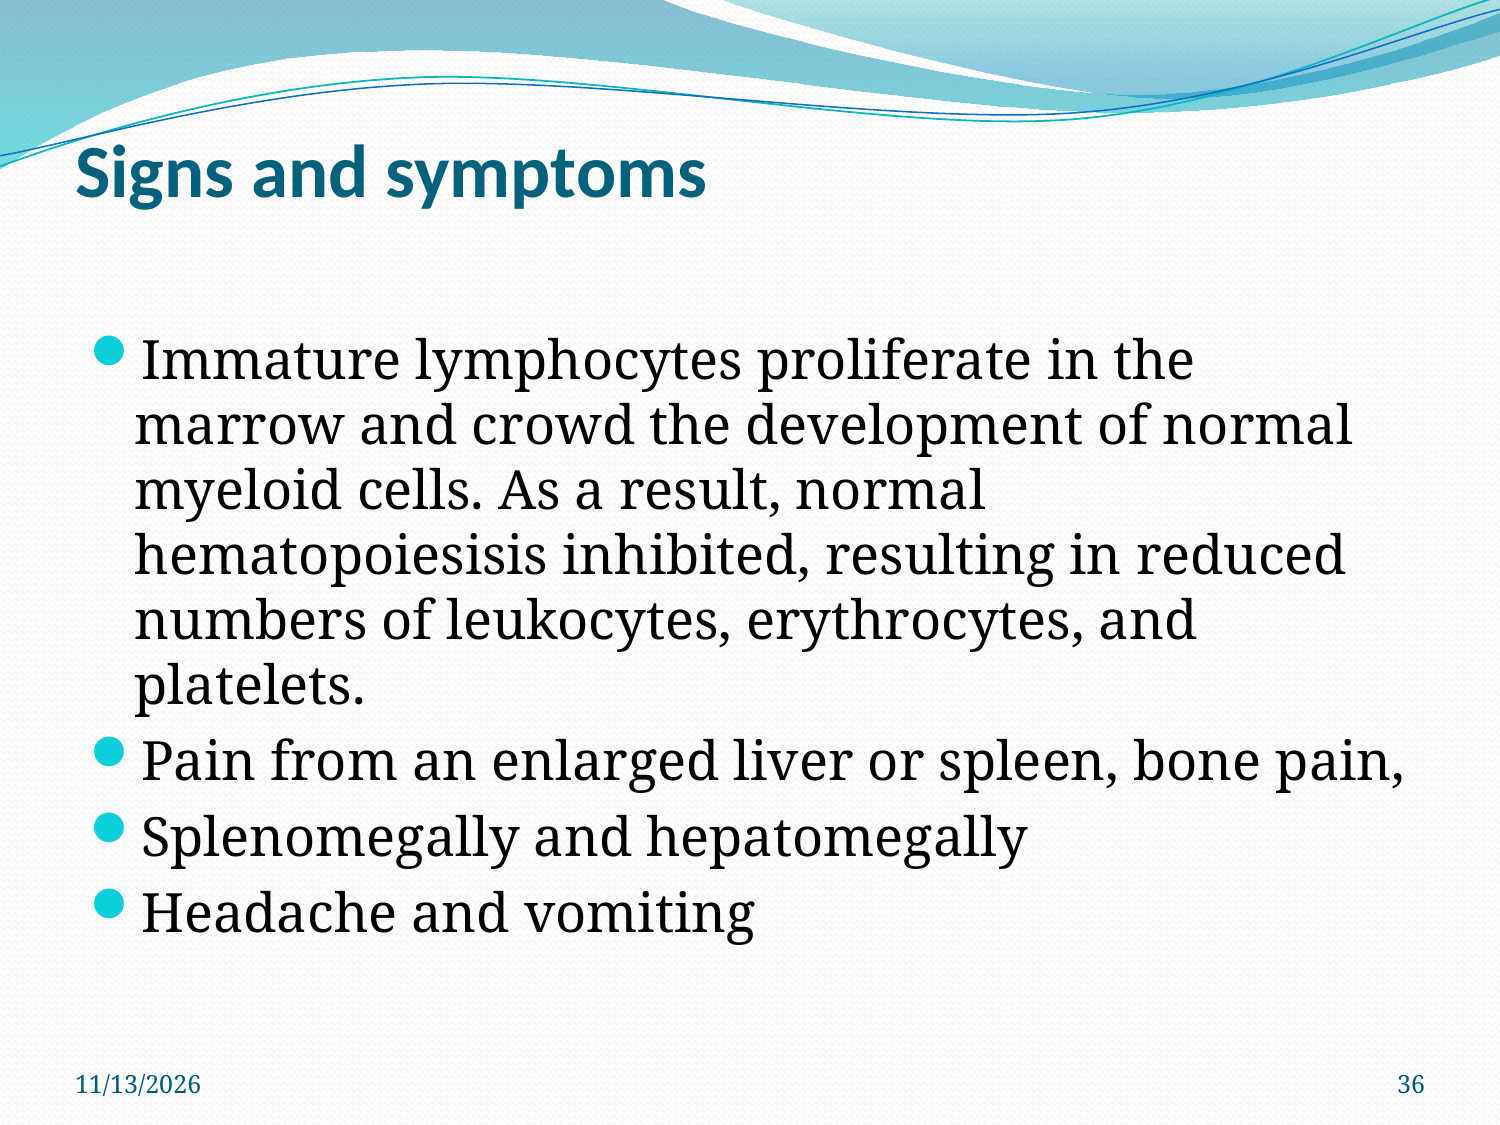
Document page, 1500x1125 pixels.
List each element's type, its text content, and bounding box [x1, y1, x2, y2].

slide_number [75, 1042, 425, 1103]
title Signs and symptoms [75, 115, 1425, 303]
slide_number 36 [1299, 1042, 1425, 1103]
list Immature lymphocytes proliferate in the marrow and crowd the development of normal myeloid cells. As a result, normal hematopoiesisis inhibited, resulting in reduced numbers of leukocytes, erythrocytes, and platelets. Pain from an enlarged liver or spleen, bone pain, Splenomegally and hepatomegally Headache and vomiting [75, 317, 1425, 1038]
